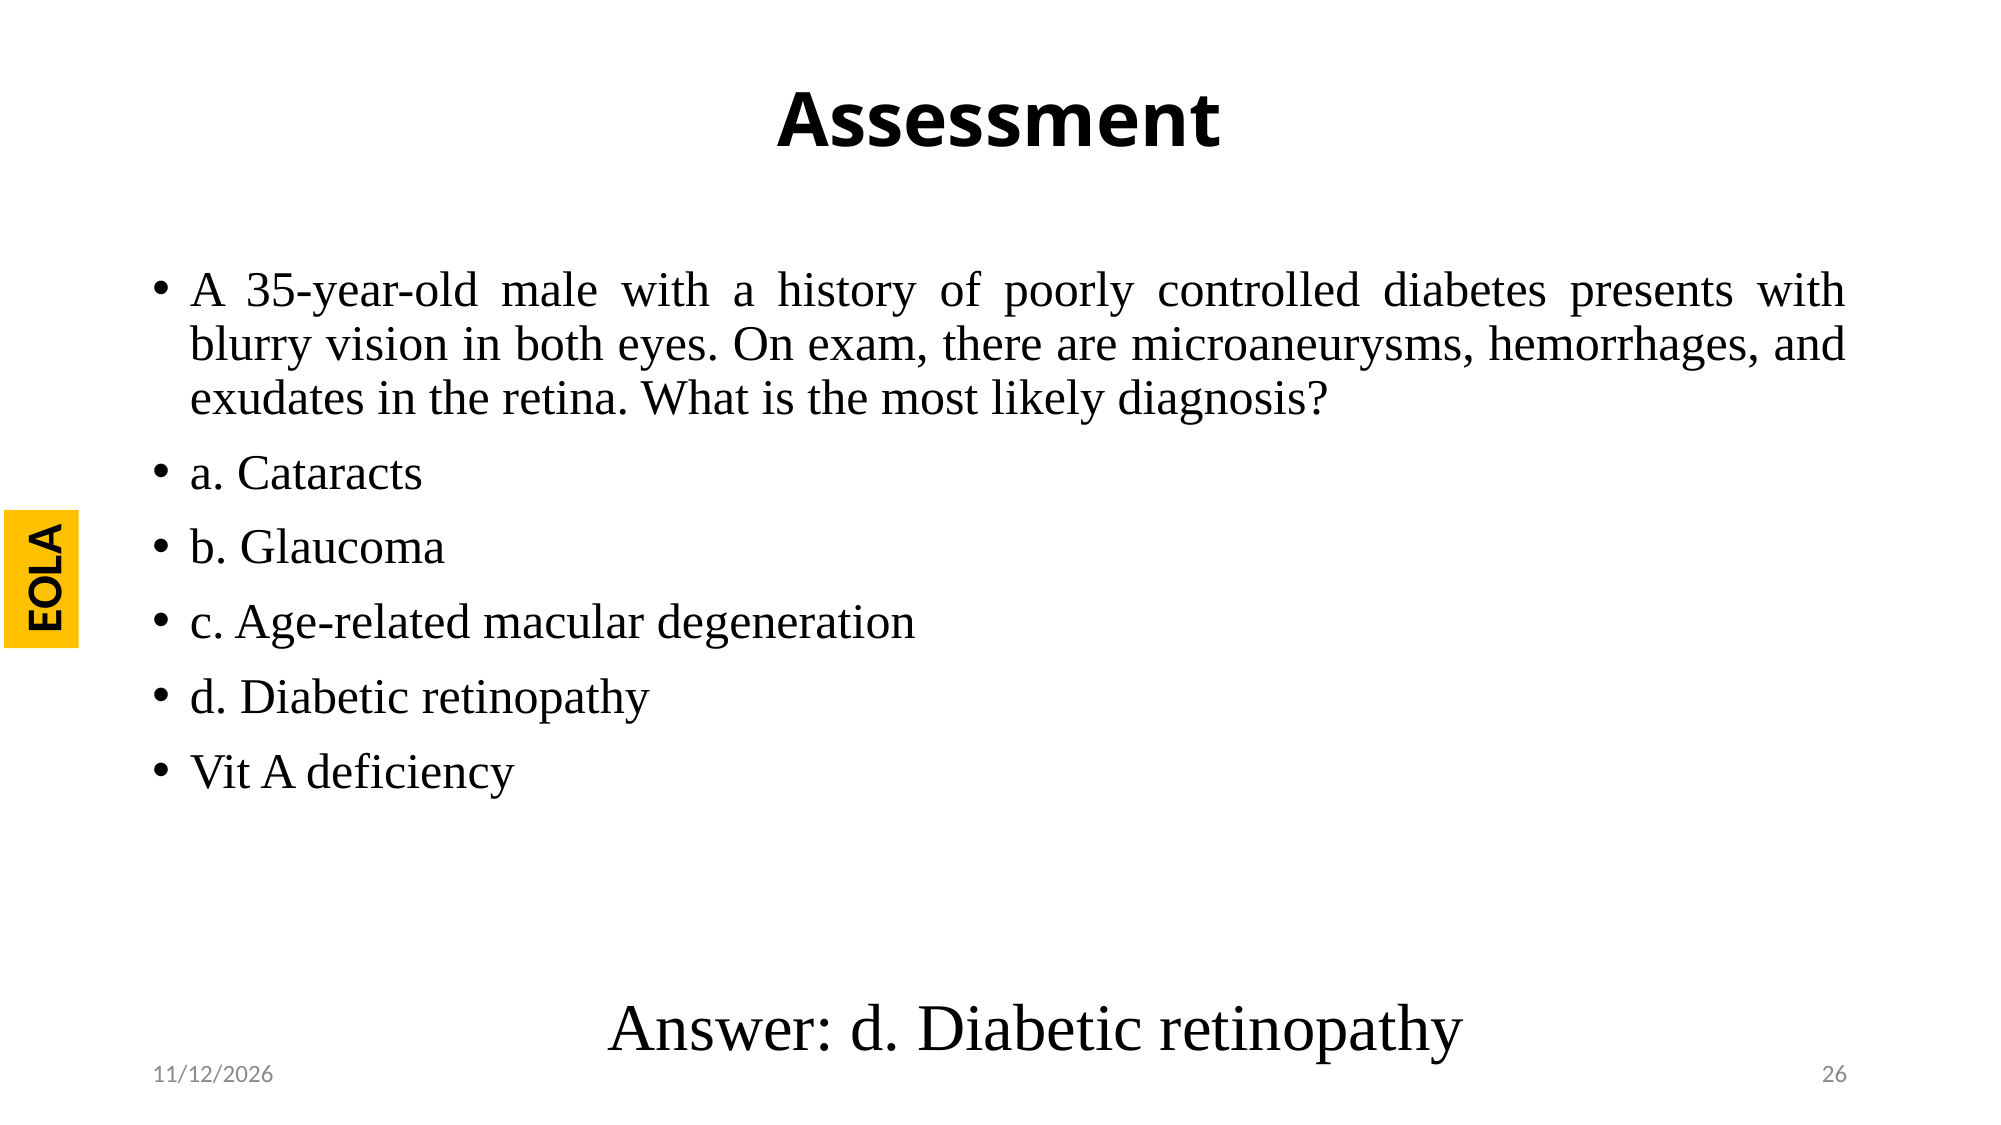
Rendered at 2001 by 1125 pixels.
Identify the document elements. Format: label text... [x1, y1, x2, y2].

list A 35-year-old male with a history of poorly controlled diabetes presents with blurry vision in both eyes. On exam, there are microaneurysms, hemorrhages, and exudates in the retina. What is the most likely diagnosis? a. Cataracts b. Glaucoma c. Age-related macular degeneration d. Diabetic retinopathy Vit A deficiency [137, 255, 1863, 787]
slide_number 26 [1412, 1042, 1863, 1103]
title Assessment [137, 13, 1863, 232]
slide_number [137, 1042, 588, 1103]
text_box EOLA [4, 509, 79, 649]
text_box Answer: d. Diabetic retinopathy [592, 976, 1481, 1072]
